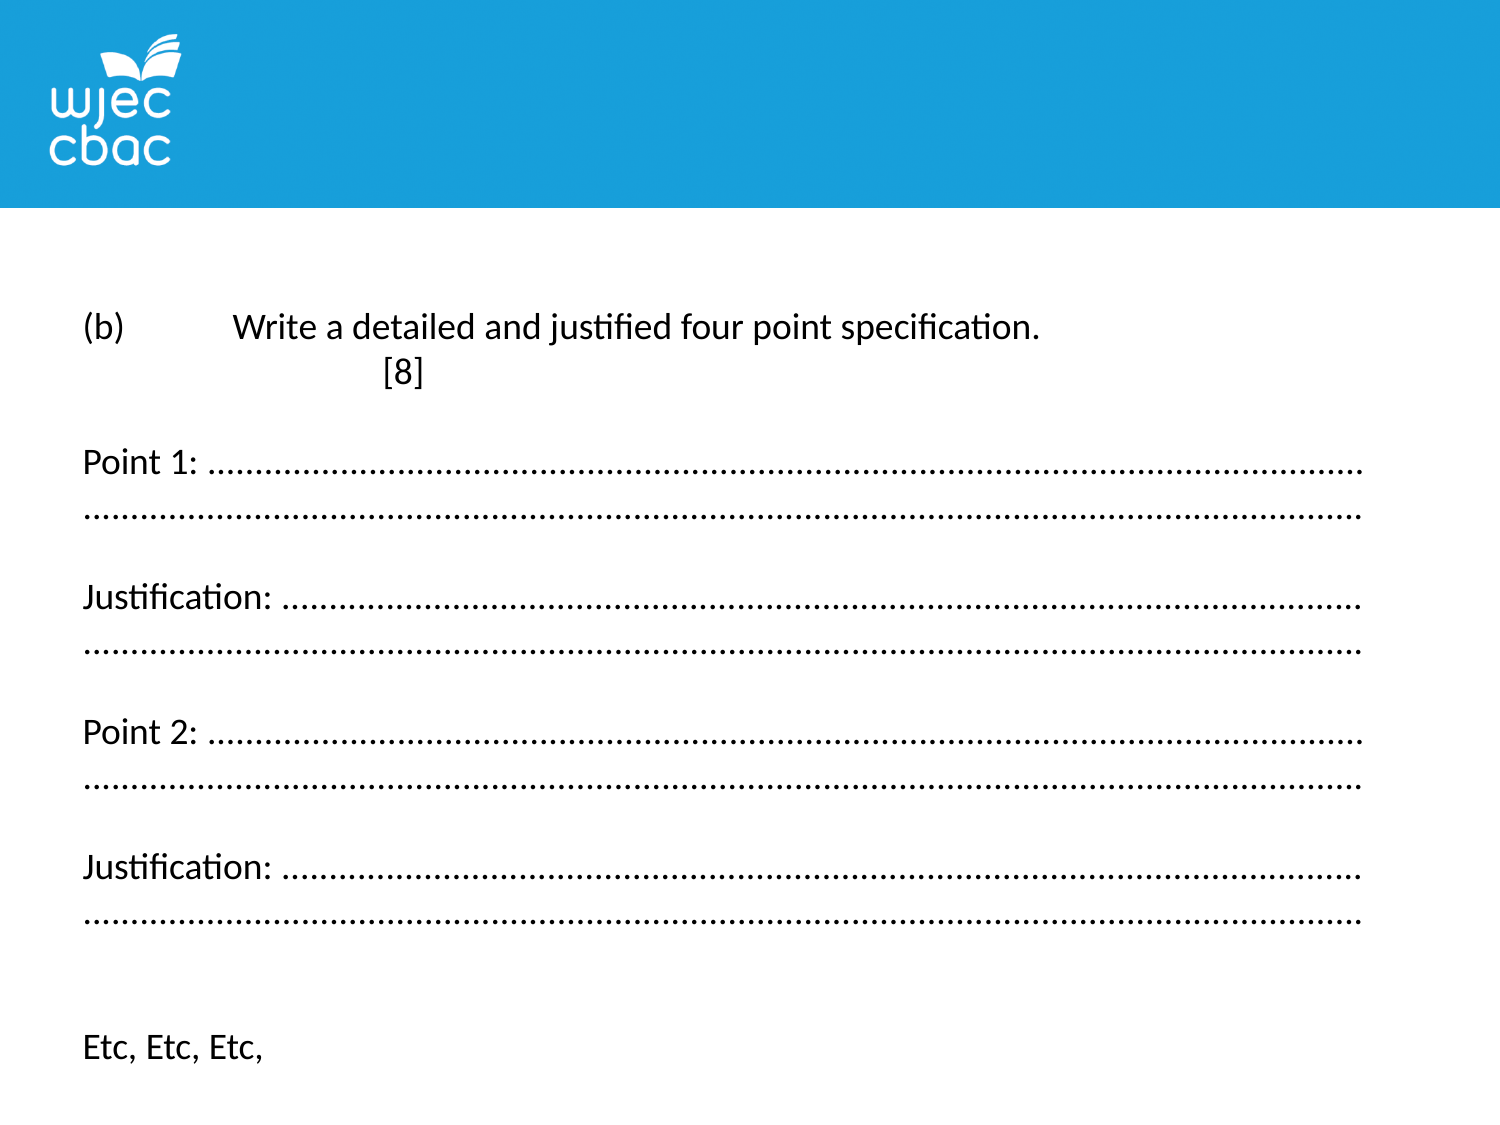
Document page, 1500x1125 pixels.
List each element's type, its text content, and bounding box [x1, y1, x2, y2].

picture [0, 0, 1500, 208]
text_box (b) Write a detailed and justified four point specification. [8] Point 1: .......................................................................................................................... ....................................................................................................................................... Justification: .................................................................................................................. ....................................................................................................................................... Point 2: .......................................................................................................................... ....................................................................................................................................... Justification: .................................................................................................................. ....................................................................................................................................... Etc, Etc, Etc, [67, 295, 1394, 1075]
